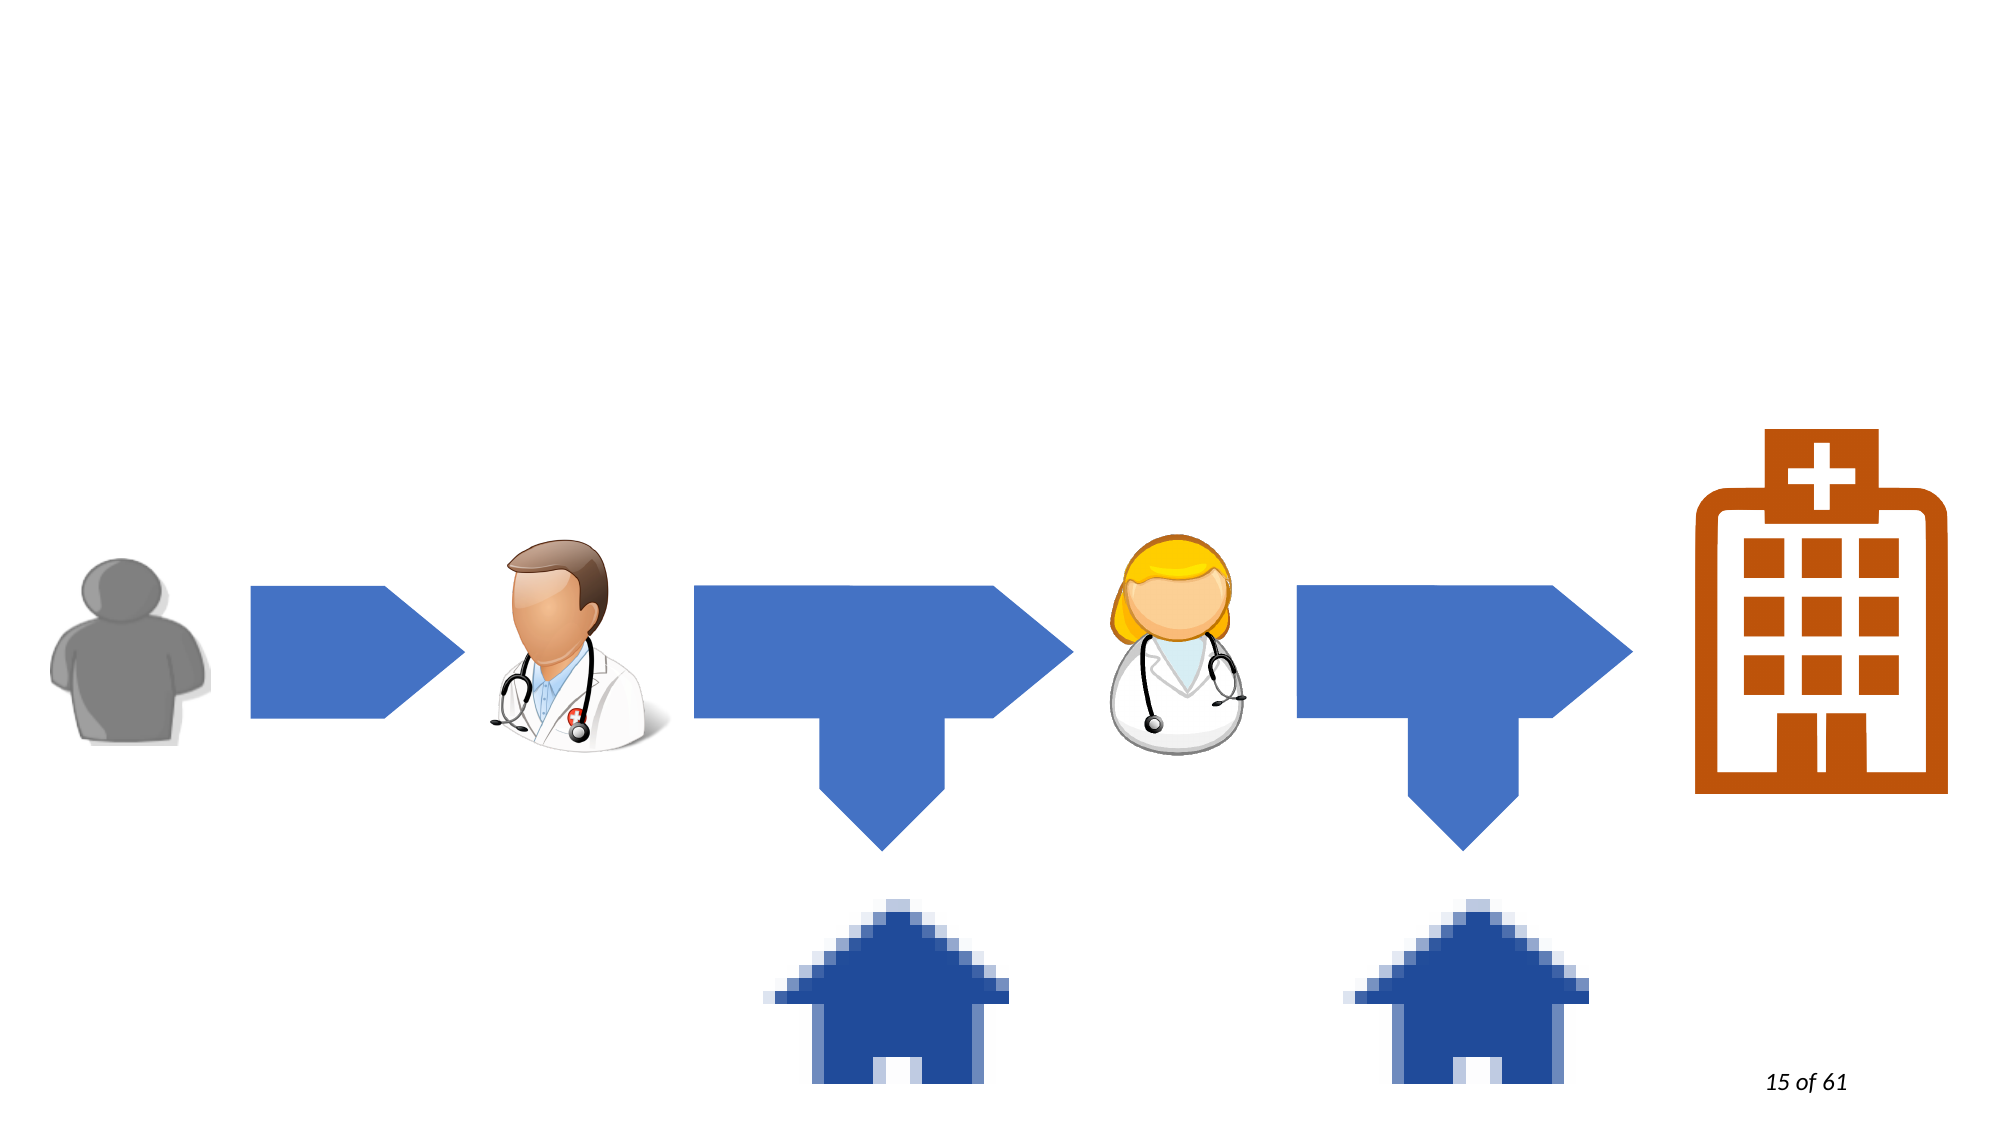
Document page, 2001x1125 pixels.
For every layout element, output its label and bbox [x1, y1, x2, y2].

picture [50, 558, 211, 746]
text_box [1295, 584, 1635, 720]
text_box [818, 720, 946, 853]
picture [1343, 899, 1589, 1084]
picture [763, 899, 1009, 1084]
text_box [249, 584, 453, 720]
text_box [693, 584, 1076, 720]
text_box [1406, 720, 1520, 853]
picture [1076, 528, 1274, 762]
picture [1695, 429, 1948, 794]
picture [453, 530, 683, 760]
